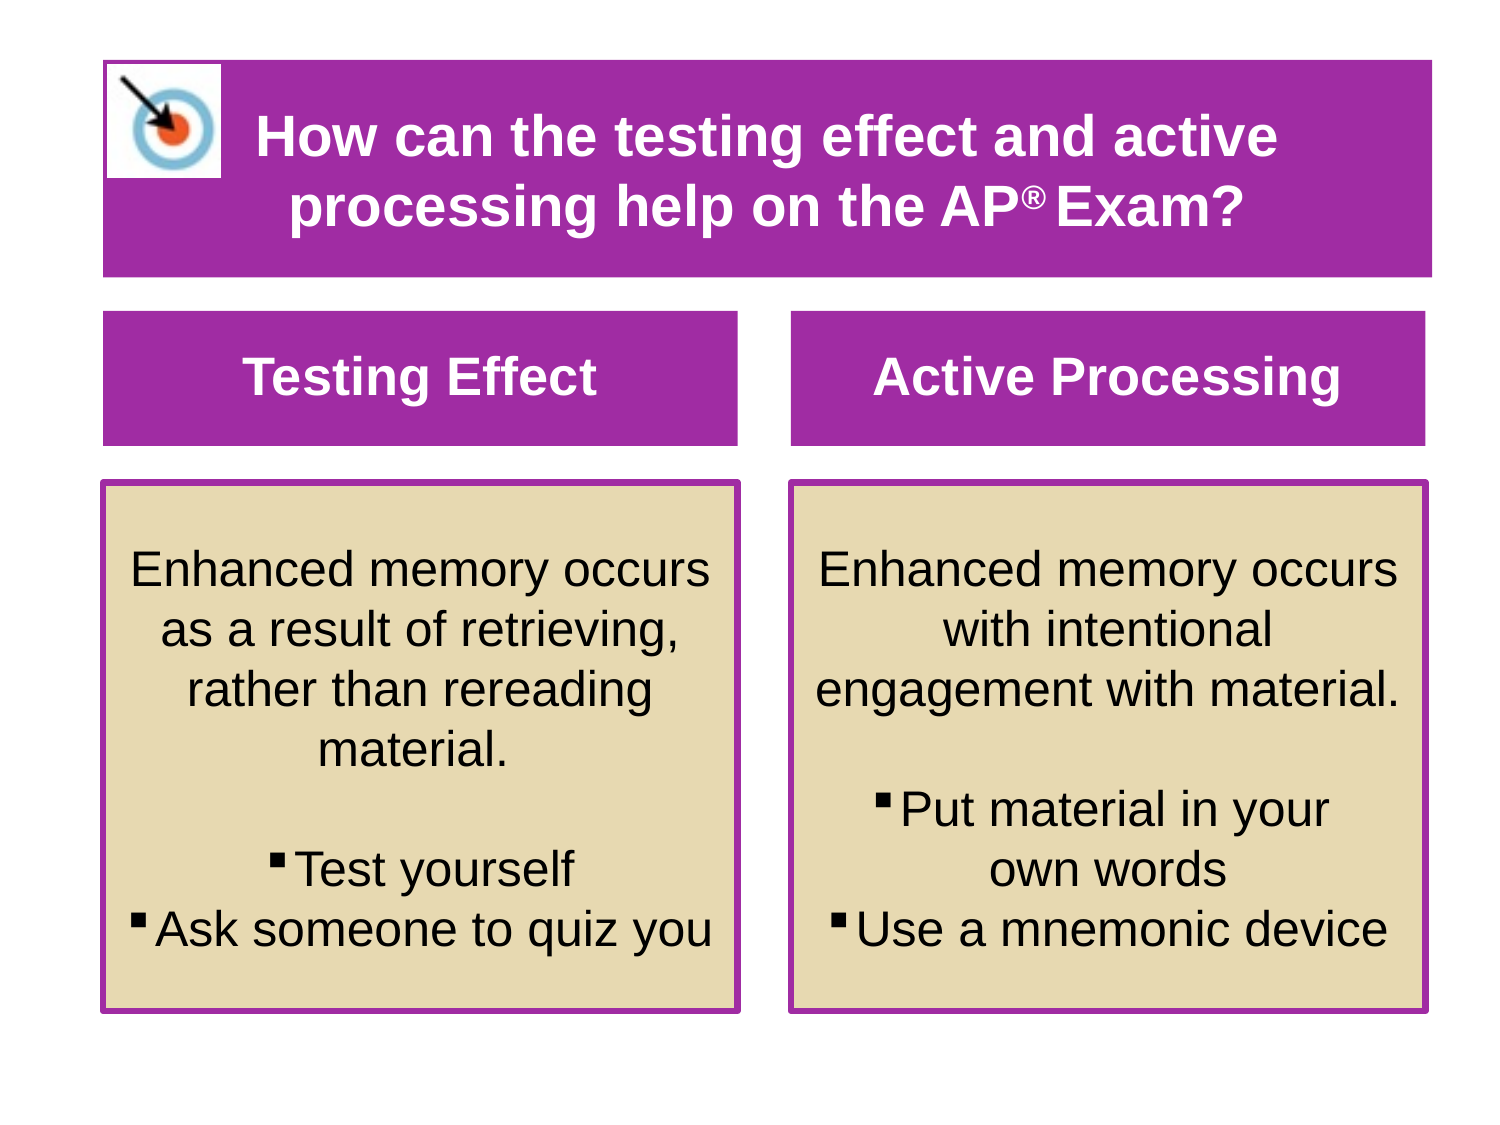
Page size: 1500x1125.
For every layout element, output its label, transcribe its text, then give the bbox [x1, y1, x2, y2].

text_box Enhanced memory occurs as a result of retrieving, rather than rereading material. Test yourself Ask someone to quiz you [103, 482, 738, 1011]
text_box Active Processing [790, 310, 1426, 446]
title How can the testing effect and active processing help on the AP® Exam? [103, 59, 1433, 278]
text_box Testing Effect [103, 310, 738, 446]
picture [107, 64, 221, 178]
text_box Enhanced memory occurs with intentional engagement with material. Put material in your own words Use a mnemonic device [790, 482, 1426, 1011]
